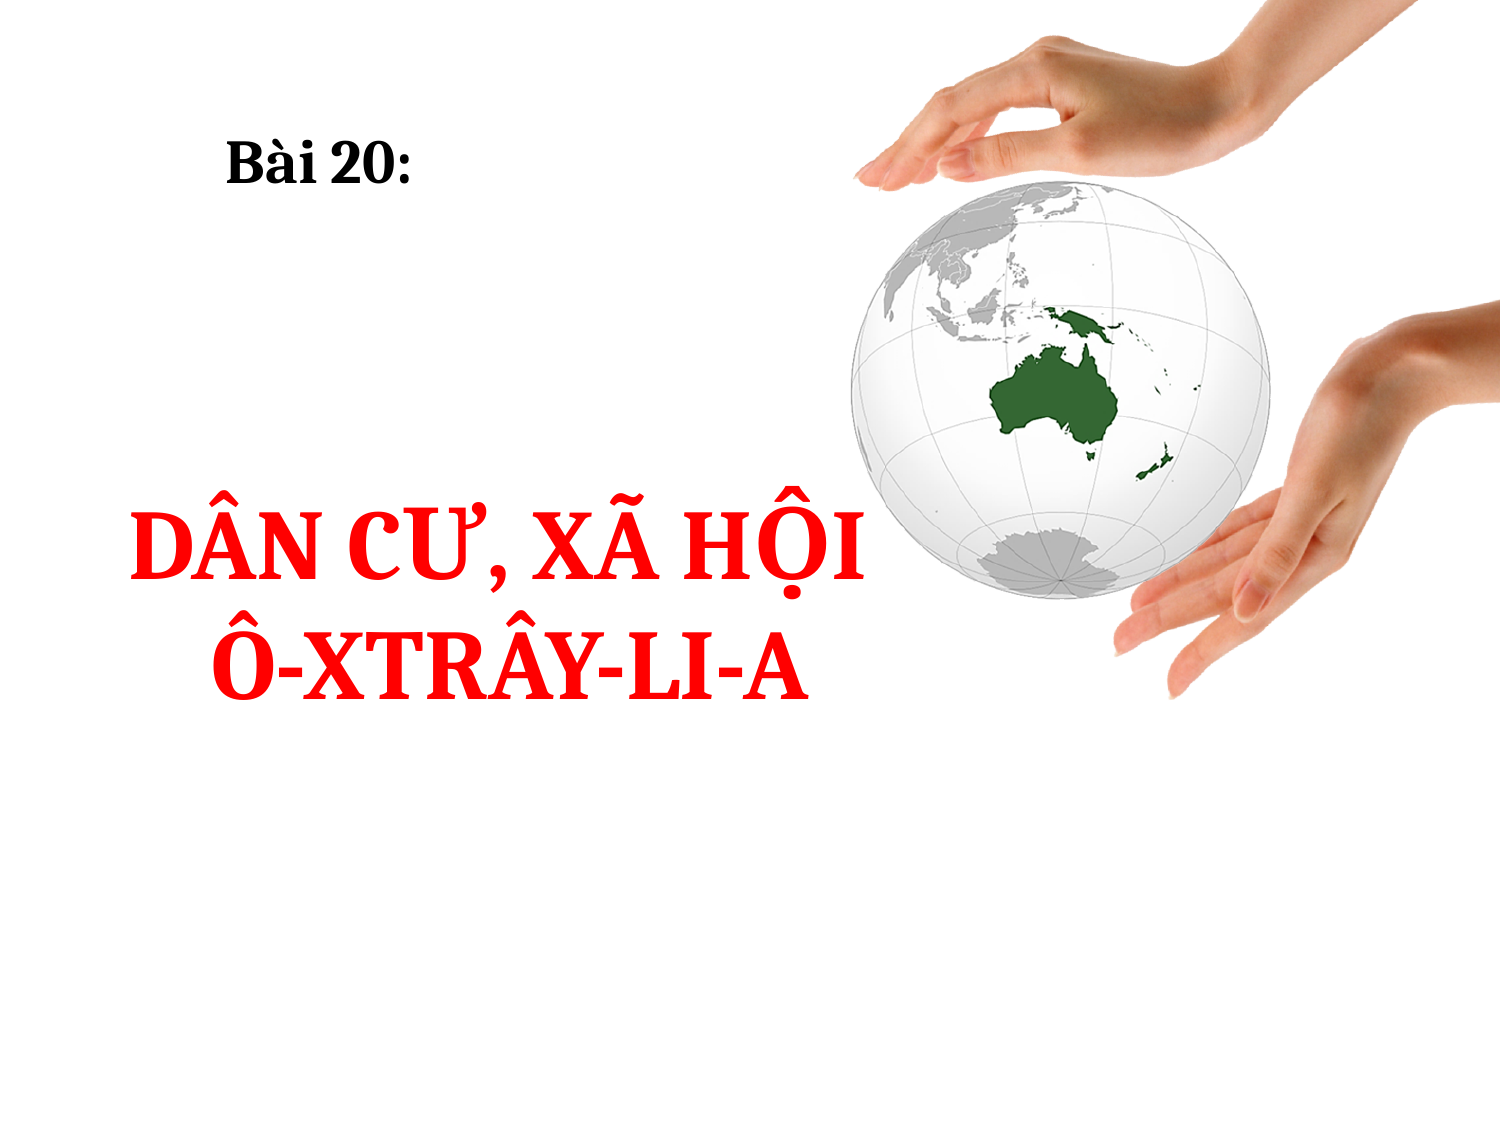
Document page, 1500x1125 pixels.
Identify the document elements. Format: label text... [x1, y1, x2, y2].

picture [826, 0, 1500, 838]
text_box Bài 20: [0, 65, 645, 253]
title DÂN CƯ, XÃ HỘI Ô-XTRÂY-LI-A [0, 506, 1032, 694]
